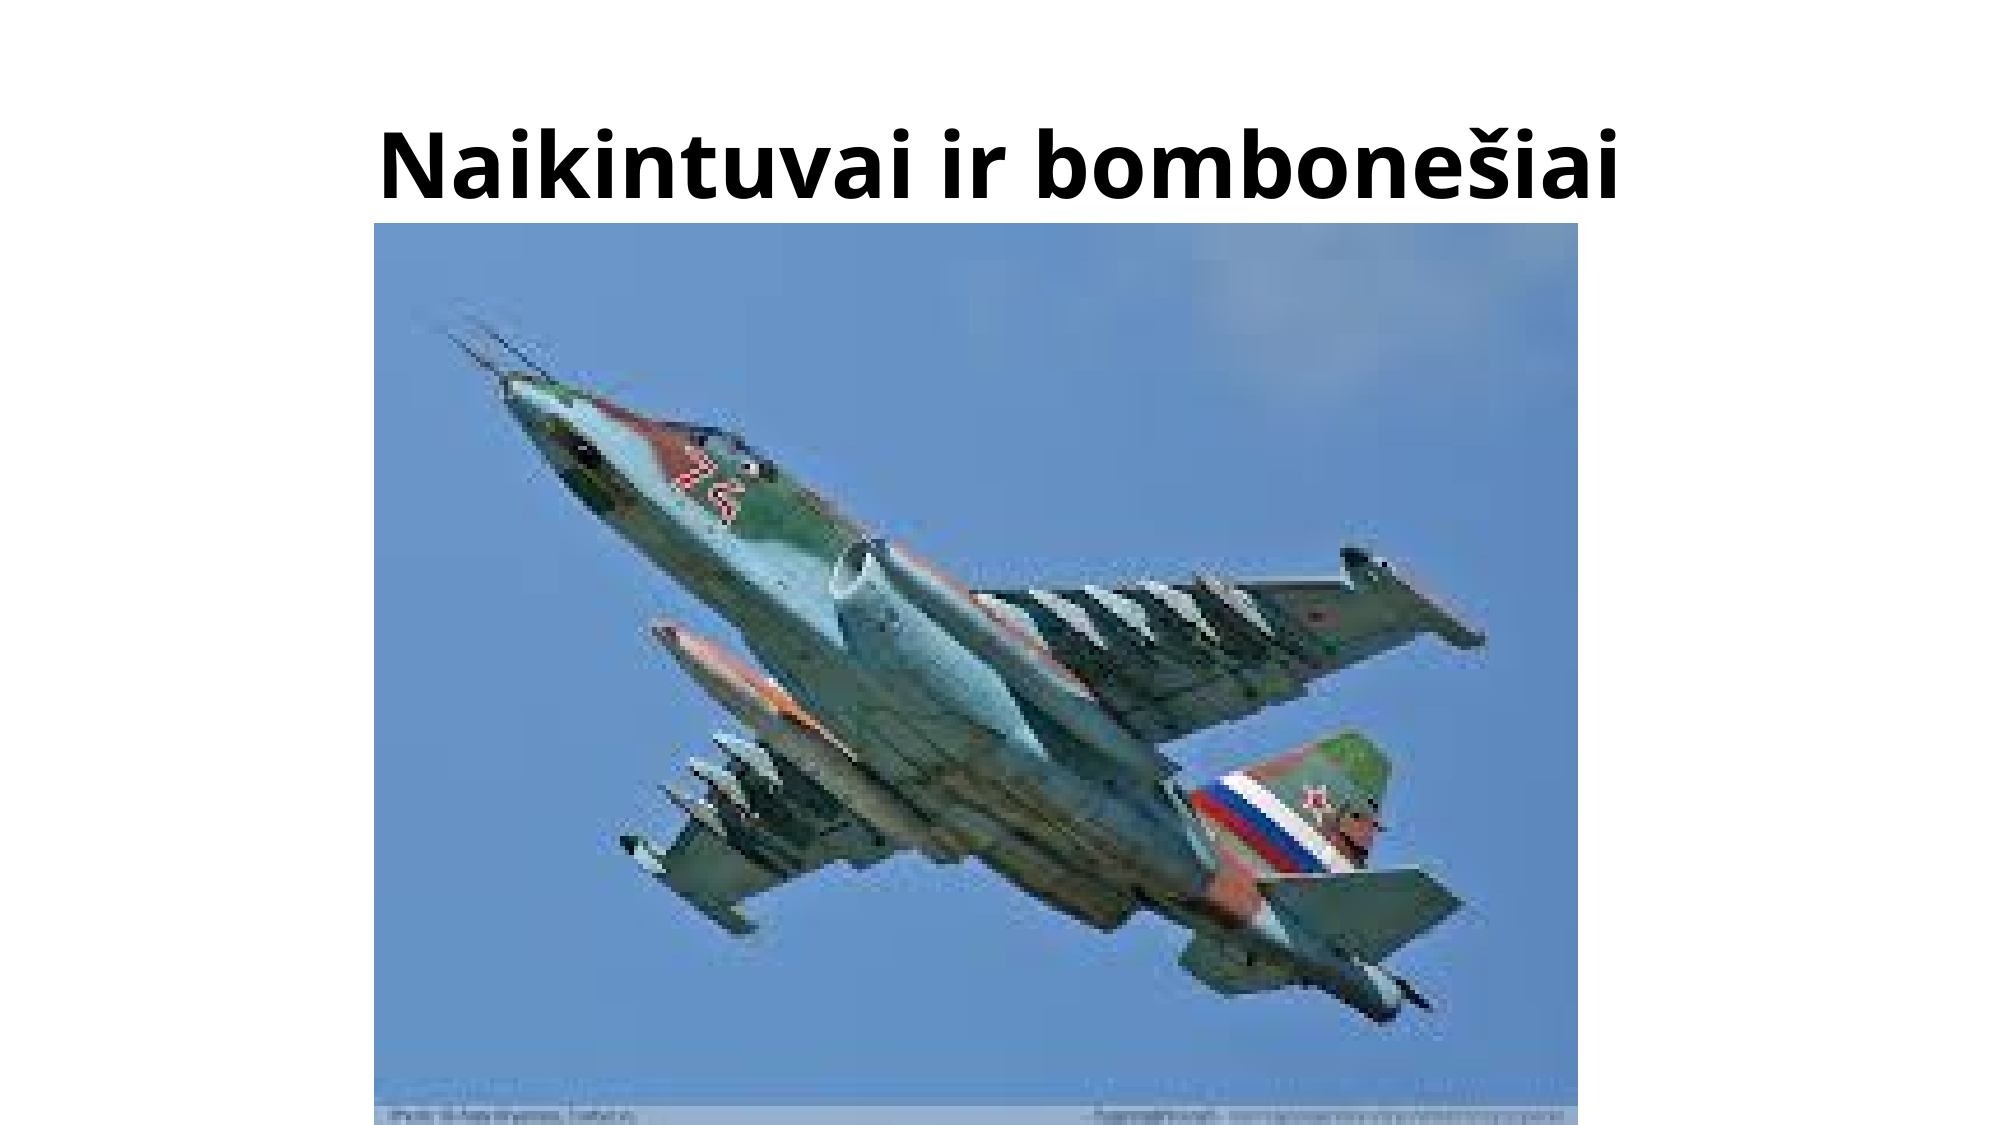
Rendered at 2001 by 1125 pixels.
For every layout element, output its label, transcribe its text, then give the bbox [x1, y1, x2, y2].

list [374, 223, 1578, 1125]
title Naikintuvai ir bombonešiai [137, 59, 1863, 278]
